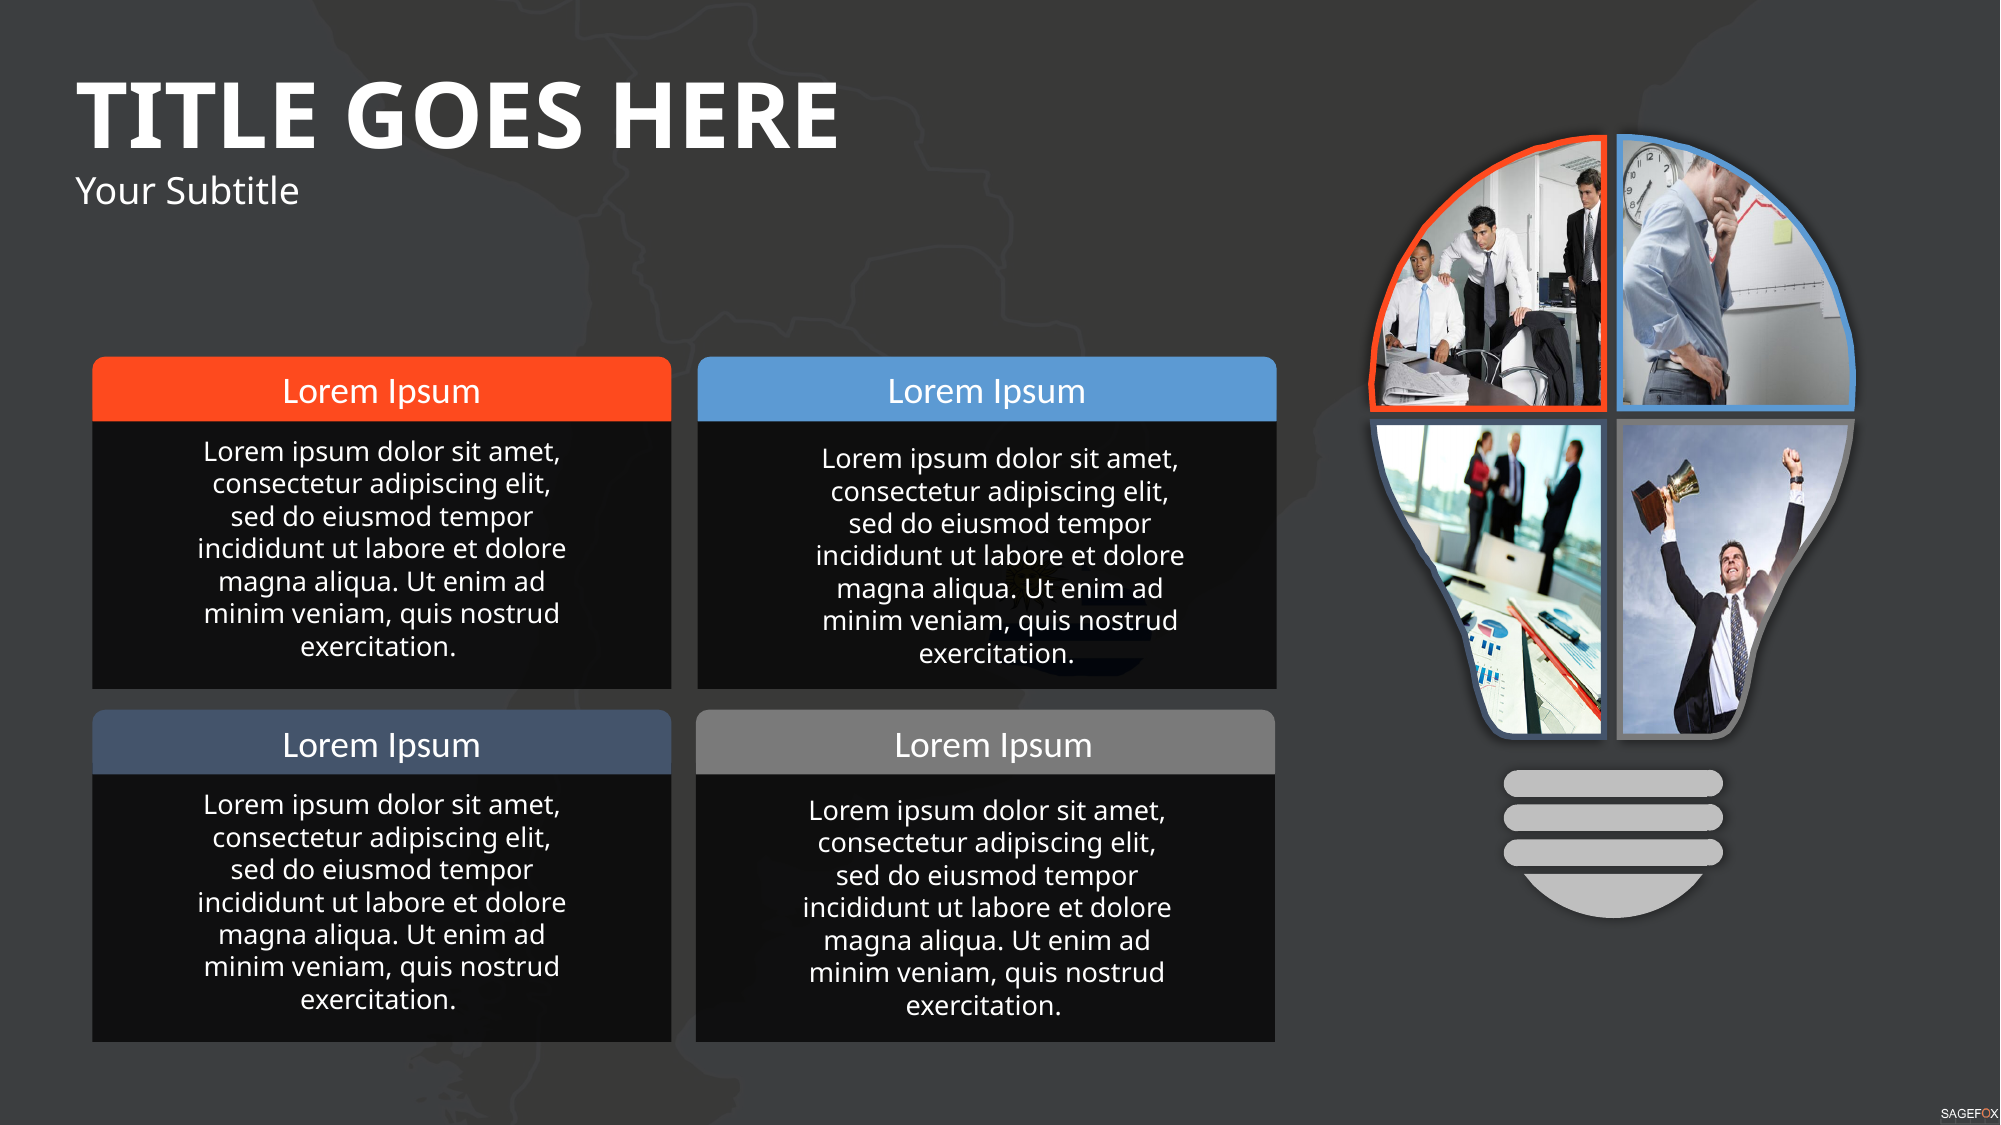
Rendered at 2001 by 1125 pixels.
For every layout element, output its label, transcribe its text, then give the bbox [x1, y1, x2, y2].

text_box [1370, 136, 1606, 410]
text_box [1502, 768, 1725, 799]
text_box Lorem Ipsum [696, 355, 1278, 423]
text_box [1521, 872, 1706, 920]
text_box [1372, 421, 1606, 738]
text_box Lorem Ipsum [91, 355, 673, 423]
text_box [1618, 136, 1854, 410]
text_box [1502, 837, 1725, 868]
text_box [1502, 802, 1725, 833]
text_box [695, 762, 1275, 1043]
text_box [697, 409, 1277, 689]
text_box TITLE GOES HERE Your Subtitle [60, 49, 1036, 220]
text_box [92, 409, 672, 689]
picture [1940, 0, 2001, 1125]
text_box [92, 762, 672, 1043]
text_box Lorem Ipsum [694, 708, 1277, 776]
text_box [1618, 421, 1853, 738]
text_box Lorem Ipsum [91, 708, 673, 776]
